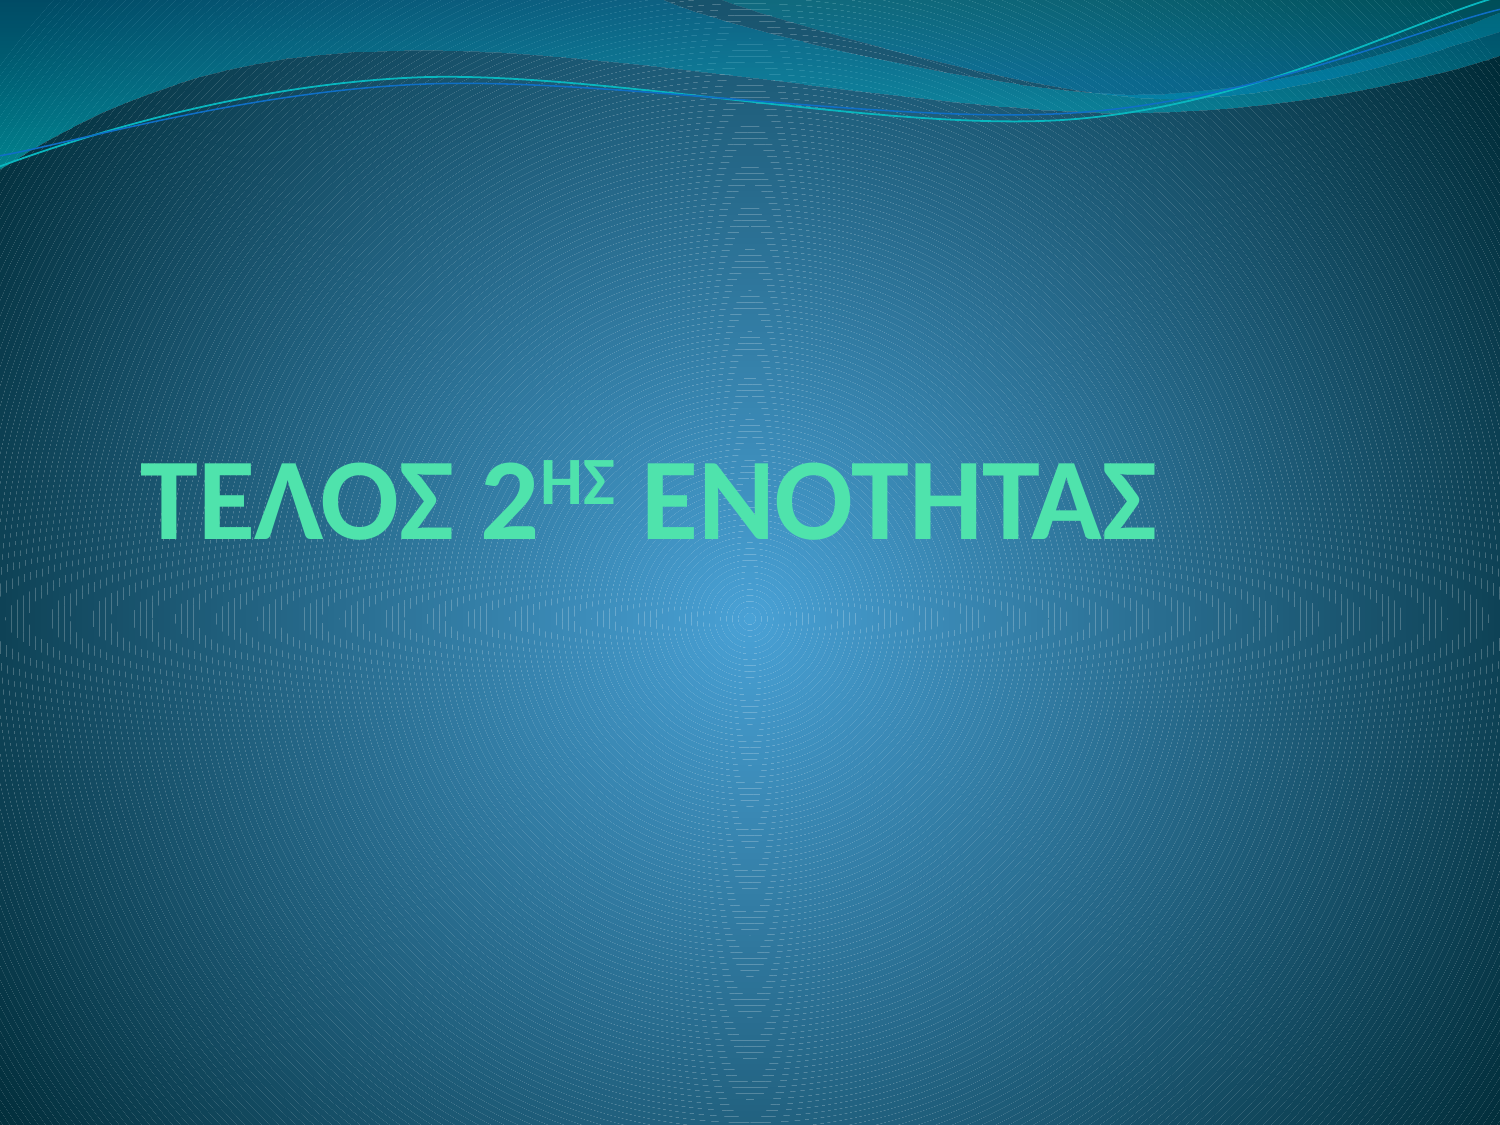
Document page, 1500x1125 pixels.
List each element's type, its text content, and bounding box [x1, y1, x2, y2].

title ΤΕΛΟΣ 2ΗΣ ΕΝΟΤΗΤΑΣ [140, 339, 1416, 564]
